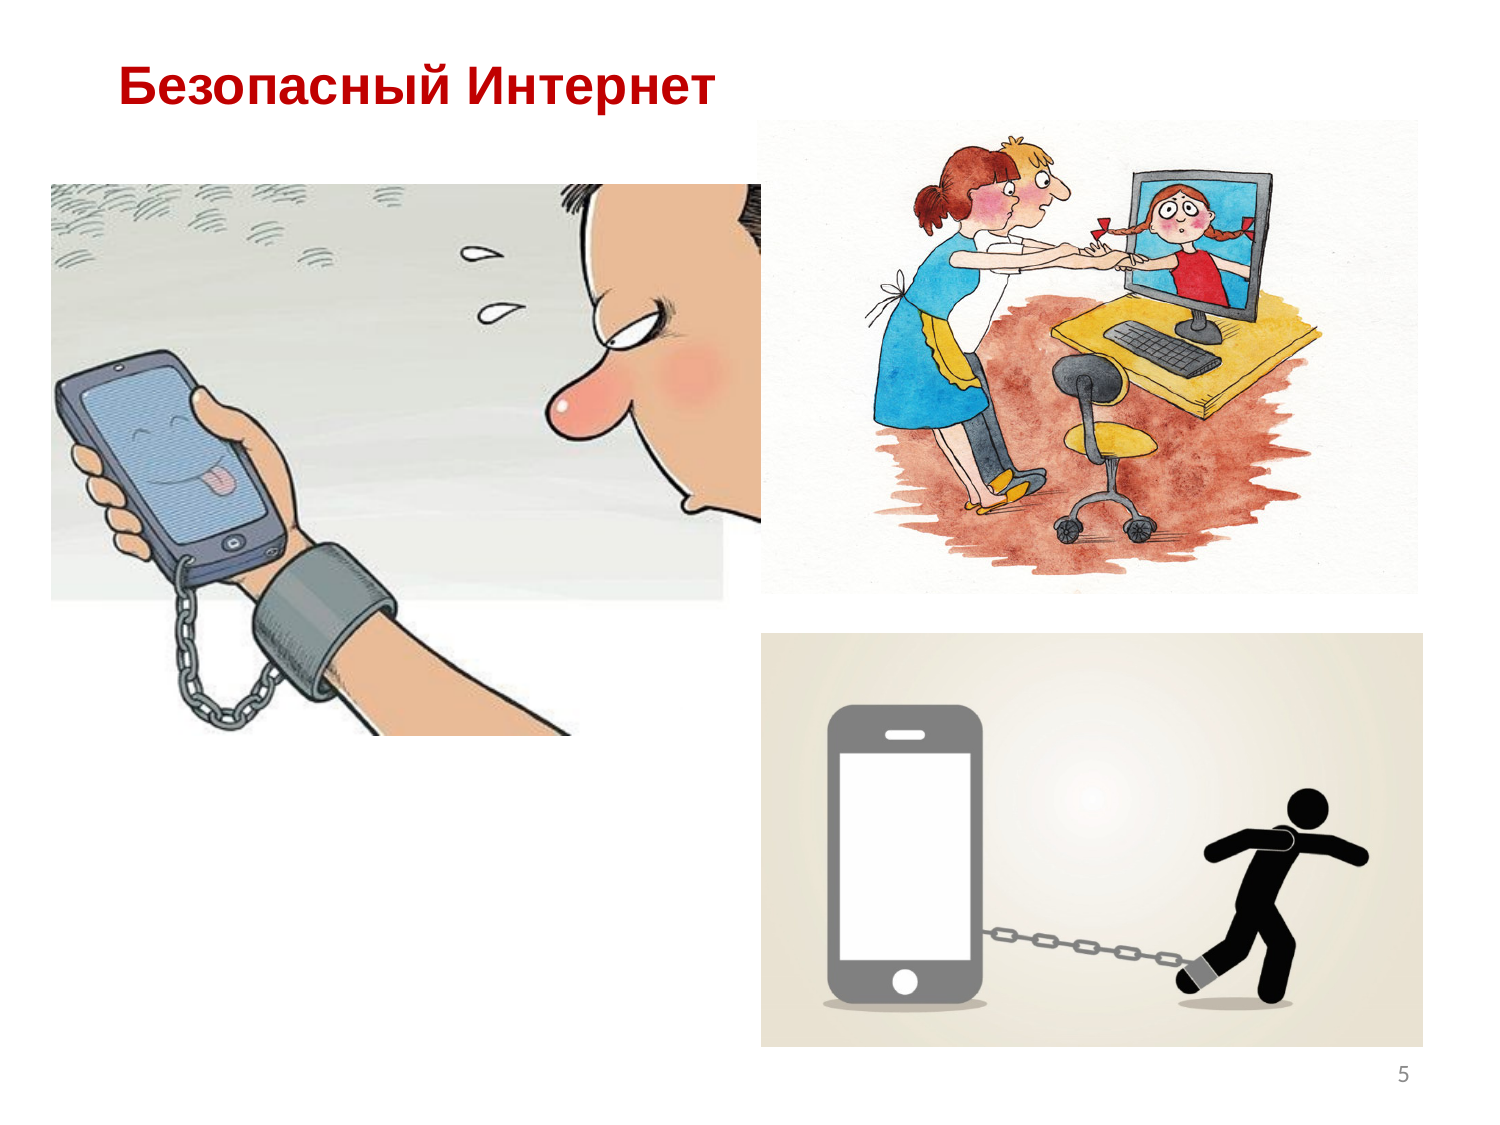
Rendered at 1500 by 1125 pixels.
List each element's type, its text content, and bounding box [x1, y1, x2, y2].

slide_number 5 [1074, 1053, 1425, 1103]
picture [51, 120, 1424, 1047]
text_box Безопасный Интернет [103, 42, 733, 123]
